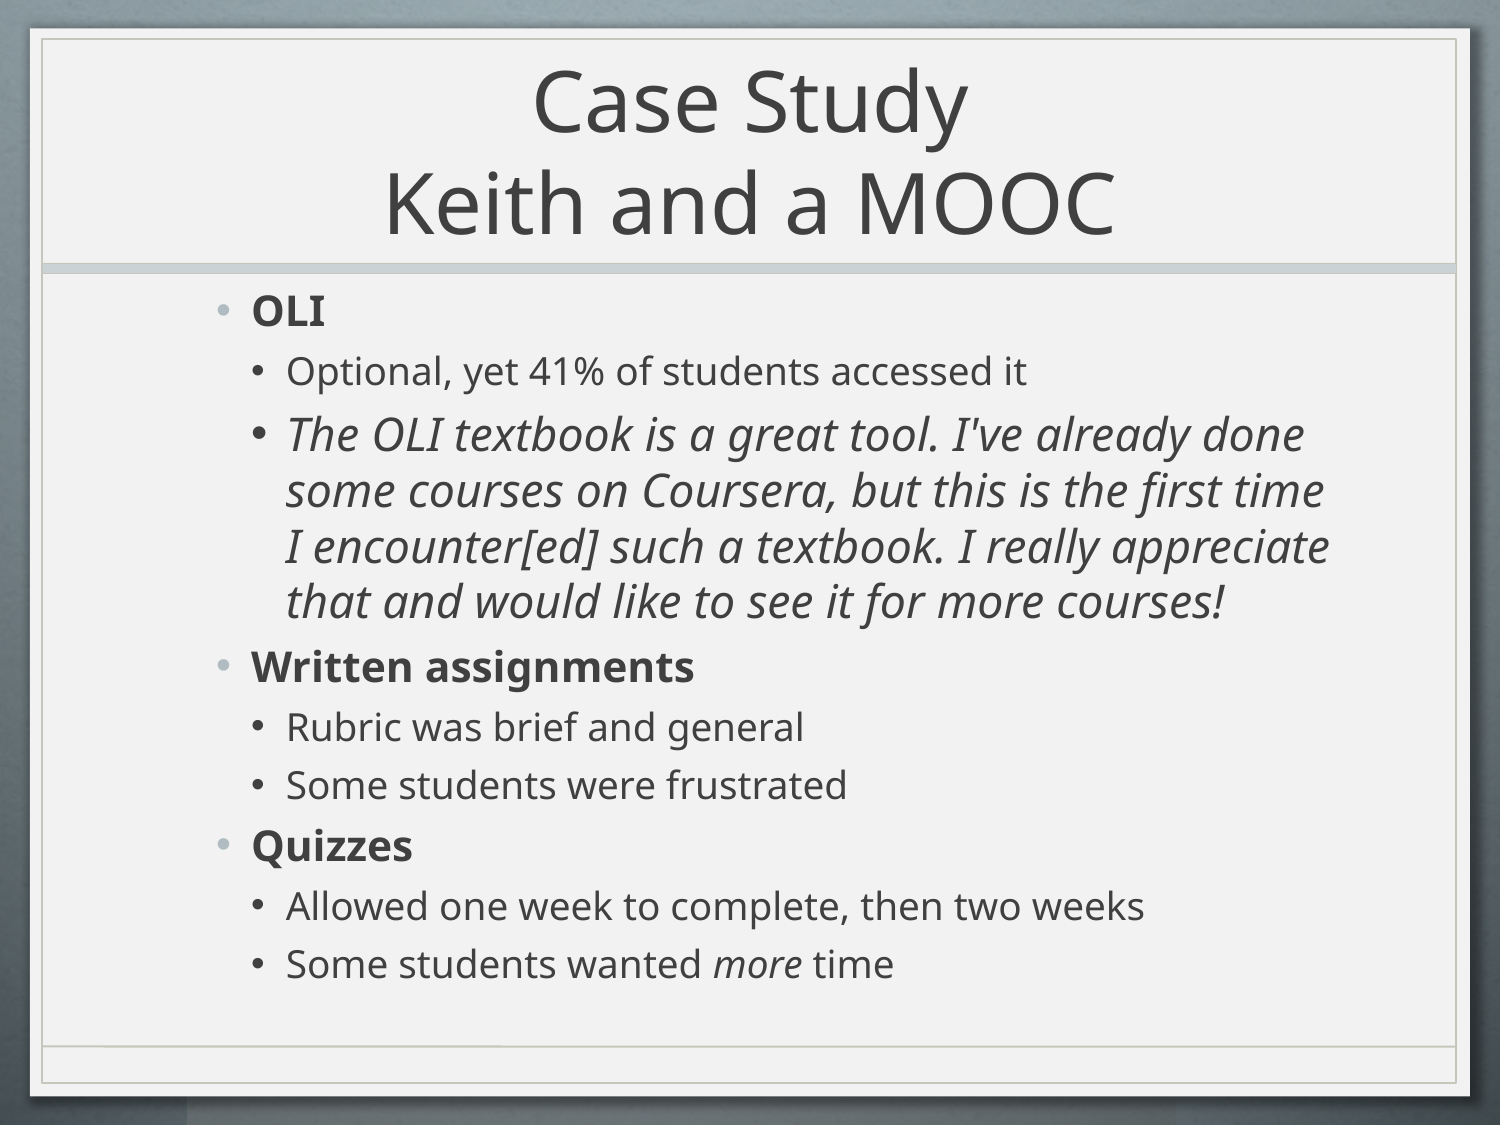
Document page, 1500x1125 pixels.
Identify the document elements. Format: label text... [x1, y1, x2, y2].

title Case Study Keith and a MOOC [147, 40, 1353, 260]
list OLI Optional, yet 41% of students accessed it The OLI textbook is a great tool. I've already done some courses on Coursera, but this is the first time I encounter[ed] such a textbook. I really appreciate that and would like to see it for more courses! Written assignments Rubric was brief and general Some students were frustrated Quizzes Allowed one week to complete, then two weeks Some students wanted more time [147, 276, 1353, 998]
